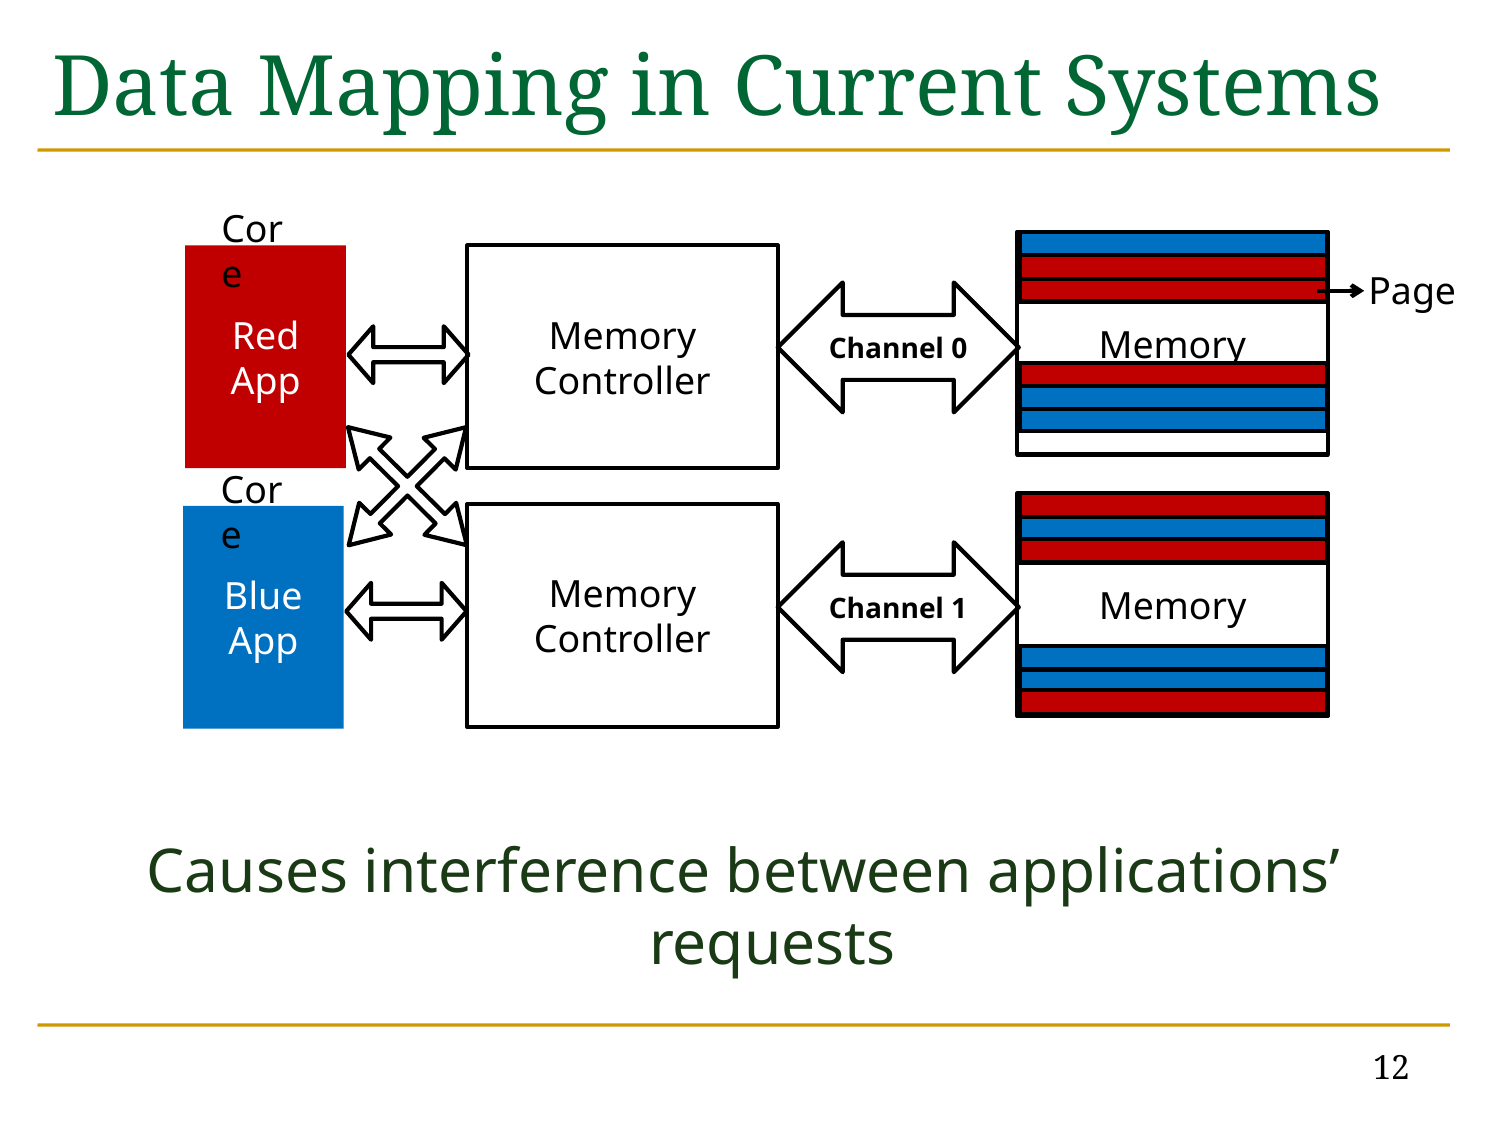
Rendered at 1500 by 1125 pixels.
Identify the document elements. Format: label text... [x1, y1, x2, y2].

text_box [1017, 672, 1329, 688]
title Data Mapping in Current Systems [37, 24, 1451, 150]
text_box Channel 0 [780, 280, 1015, 415]
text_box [323, 326, 492, 641]
text_box [1017, 281, 1311, 304]
text_box Memory [1015, 491, 1330, 718]
text_box Blue App [181, 504, 346, 731]
slide_number 12 [1074, 1023, 1426, 1100]
text_box [1017, 257, 1329, 281]
text_box [1017, 644, 1329, 672]
text_box [1017, 388, 1329, 411]
text_box Memory Controller [465, 502, 780, 729]
text_box Core [206, 197, 313, 303]
text_box [1017, 537, 1329, 565]
text_box Red App [183, 243, 348, 470]
text_box [1017, 491, 1329, 519]
text_box [1017, 361, 1329, 388]
text_box [1017, 519, 1329, 537]
text_box Core [205, 458, 313, 563]
text_box Causes interference between applications’ requests [41, 739, 1447, 929]
text_box Channel 1 [775, 540, 1015, 675]
text_box [1017, 411, 1329, 433]
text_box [1316, 259, 1490, 321]
text_box Memory [1015, 230, 1330, 457]
text_box [1017, 230, 1329, 257]
text_box Memory Controller [465, 243, 780, 470]
text_box [1017, 688, 1329, 716]
